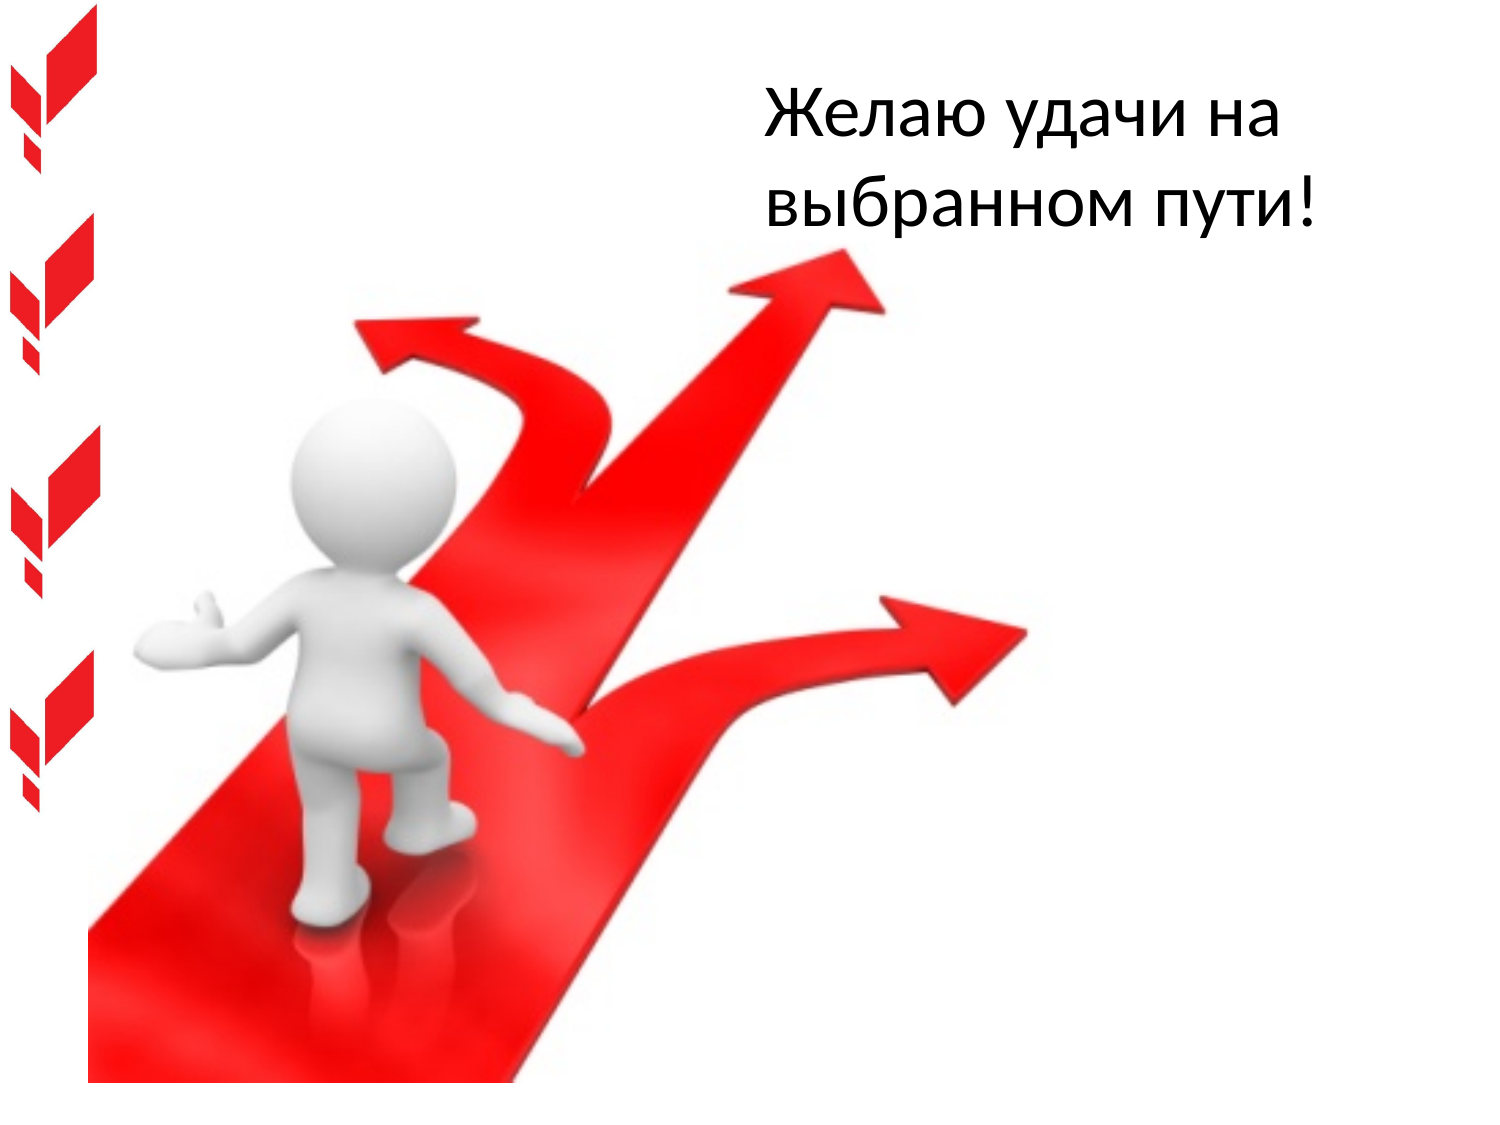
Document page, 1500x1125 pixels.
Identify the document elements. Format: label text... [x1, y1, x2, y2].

picture [0, 0, 1058, 1083]
text_box Желаю удачи на выбранном пути! [750, 54, 1365, 250]
